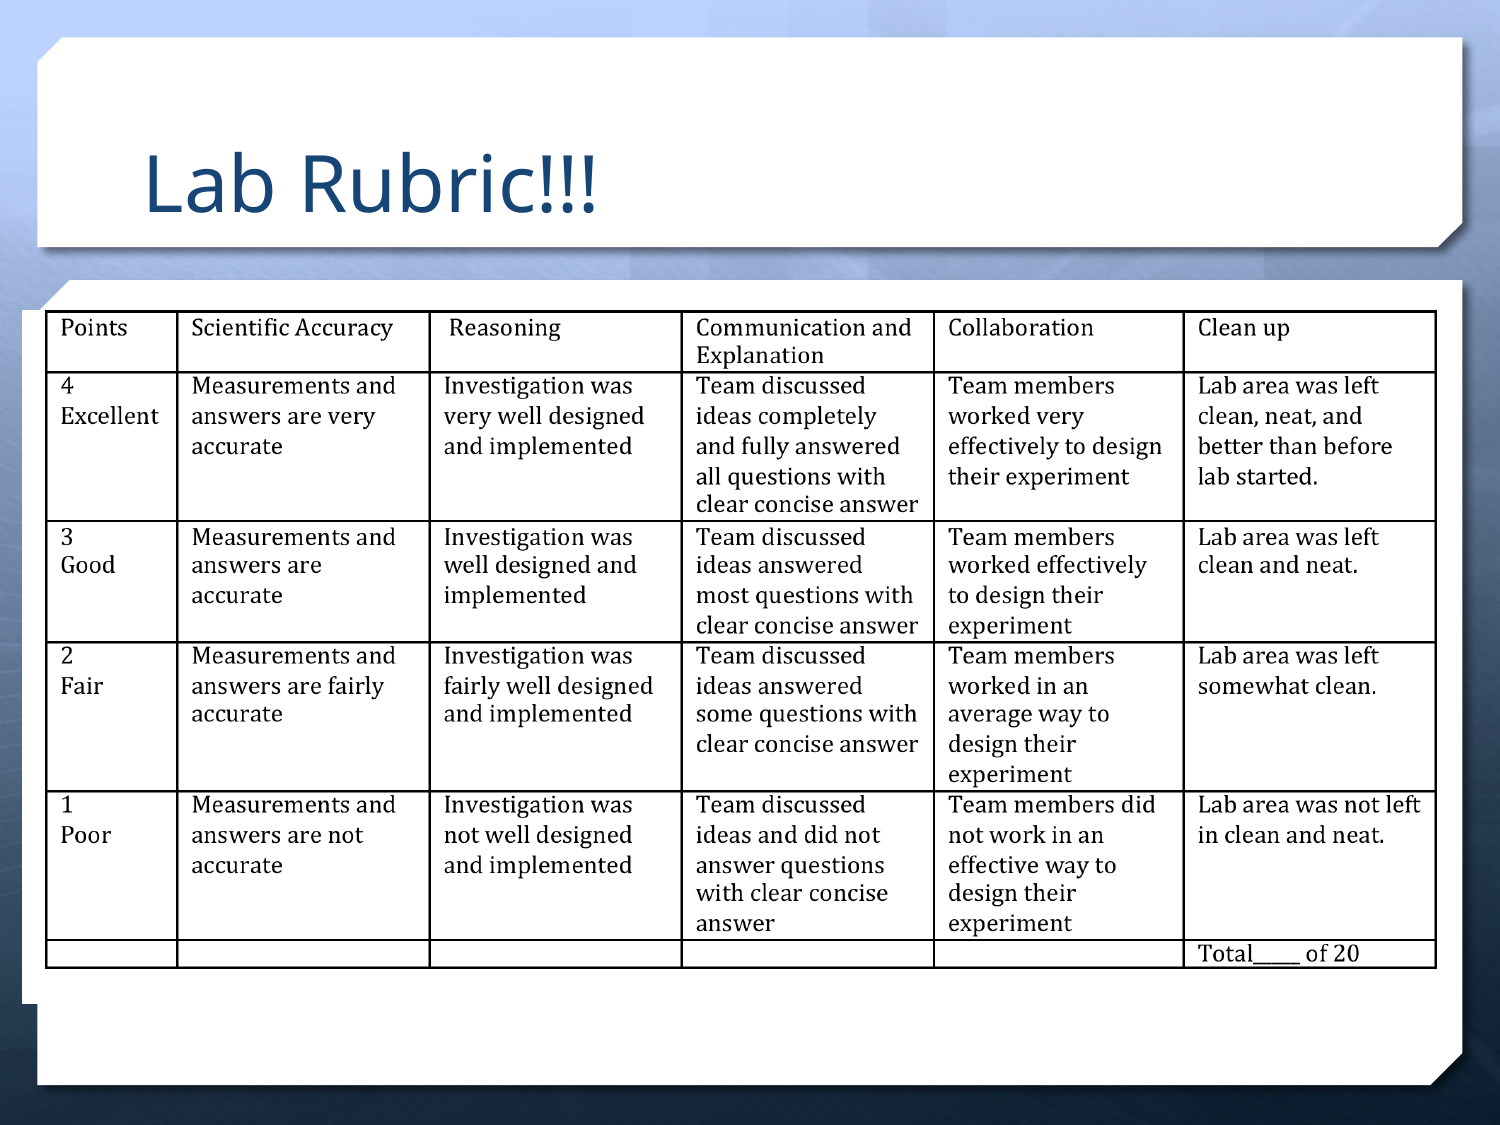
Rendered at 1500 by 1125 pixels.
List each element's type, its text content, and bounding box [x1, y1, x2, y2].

title Lab Rubric!!! [127, 48, 1372, 236]
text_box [22, 310, 1462, 1005]
